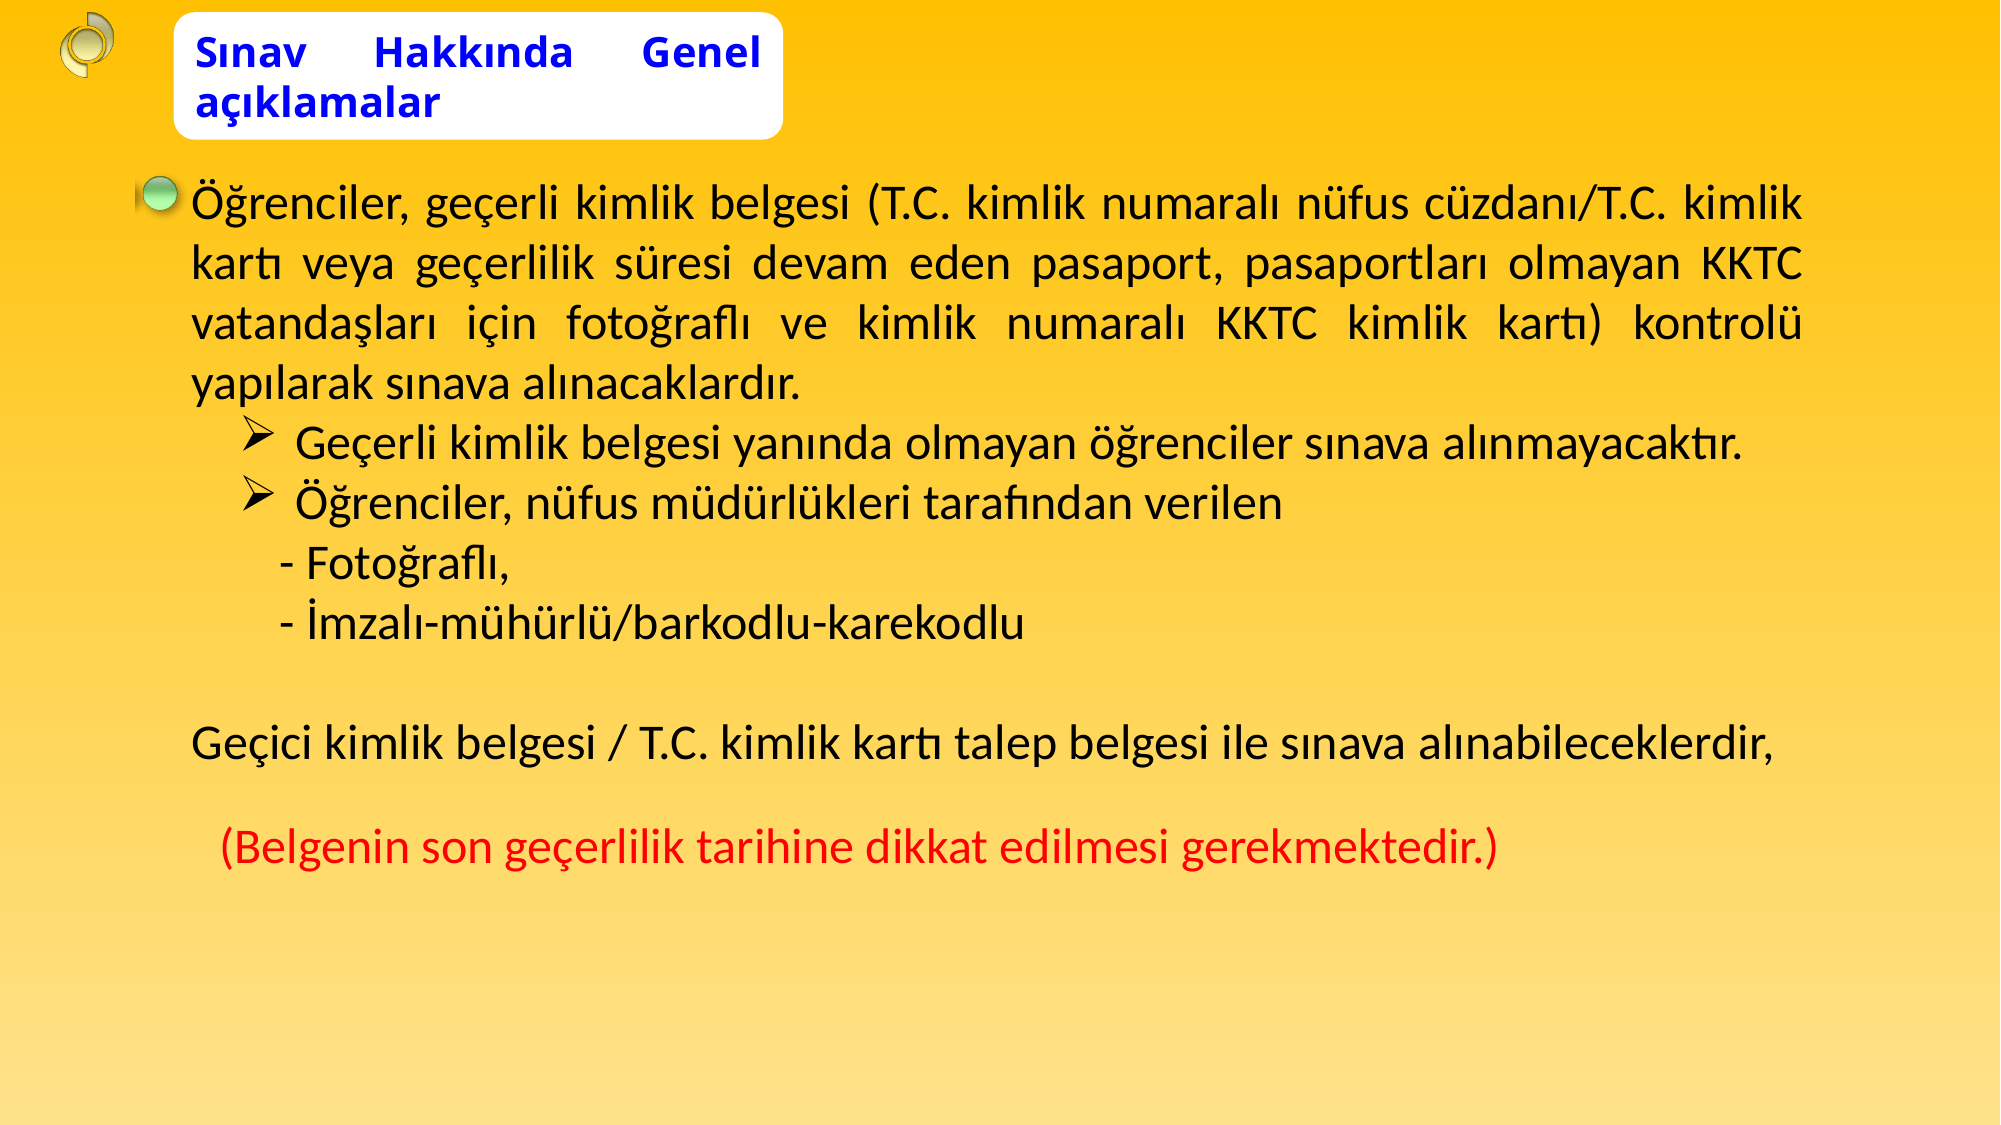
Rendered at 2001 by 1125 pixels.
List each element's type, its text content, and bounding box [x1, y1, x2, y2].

text_box (Belgenin son geçerlilik tarihine dikkat edilmesi gerekmektedir.) [204, 805, 1848, 881]
picture [138, 172, 179, 213]
text_box Bina Komisyonu [0, 650, 176, 654]
text_box Sınav Hakkında Genel açıklamalar [173, 12, 784, 140]
text_box Bina Komisyonu [1819, 650, 2000, 654]
picture [55, 11, 118, 80]
text_box Öğrenciler, geçerli kimlik belgesi (T.C. kimlik numaralı nüfus cüzdanı/T.C. kimlik kartı veya geçerlilik süresi devam eden pasaport, pasaportları olmayan KKTC vatandaşları için fotoğraflı ve kimlik numaralı KKTC kimlik kartı) kontrolü yapılarak sınava alınacaklardır. Geçerli kimlik belgesi yanında olmayan öğrenciler sınava alınmayacaktır. Öğrenciler, nüfus müdürlükleri tarafından verilen - Fotoğraflı, - İmzalı-mühürlü/barkodlu-karekodlu Geçici kimlik belgesi / T.C. kimlik kartı talep belgesi ile sınava alınabileceklerdir, [176, 161, 1819, 837]
